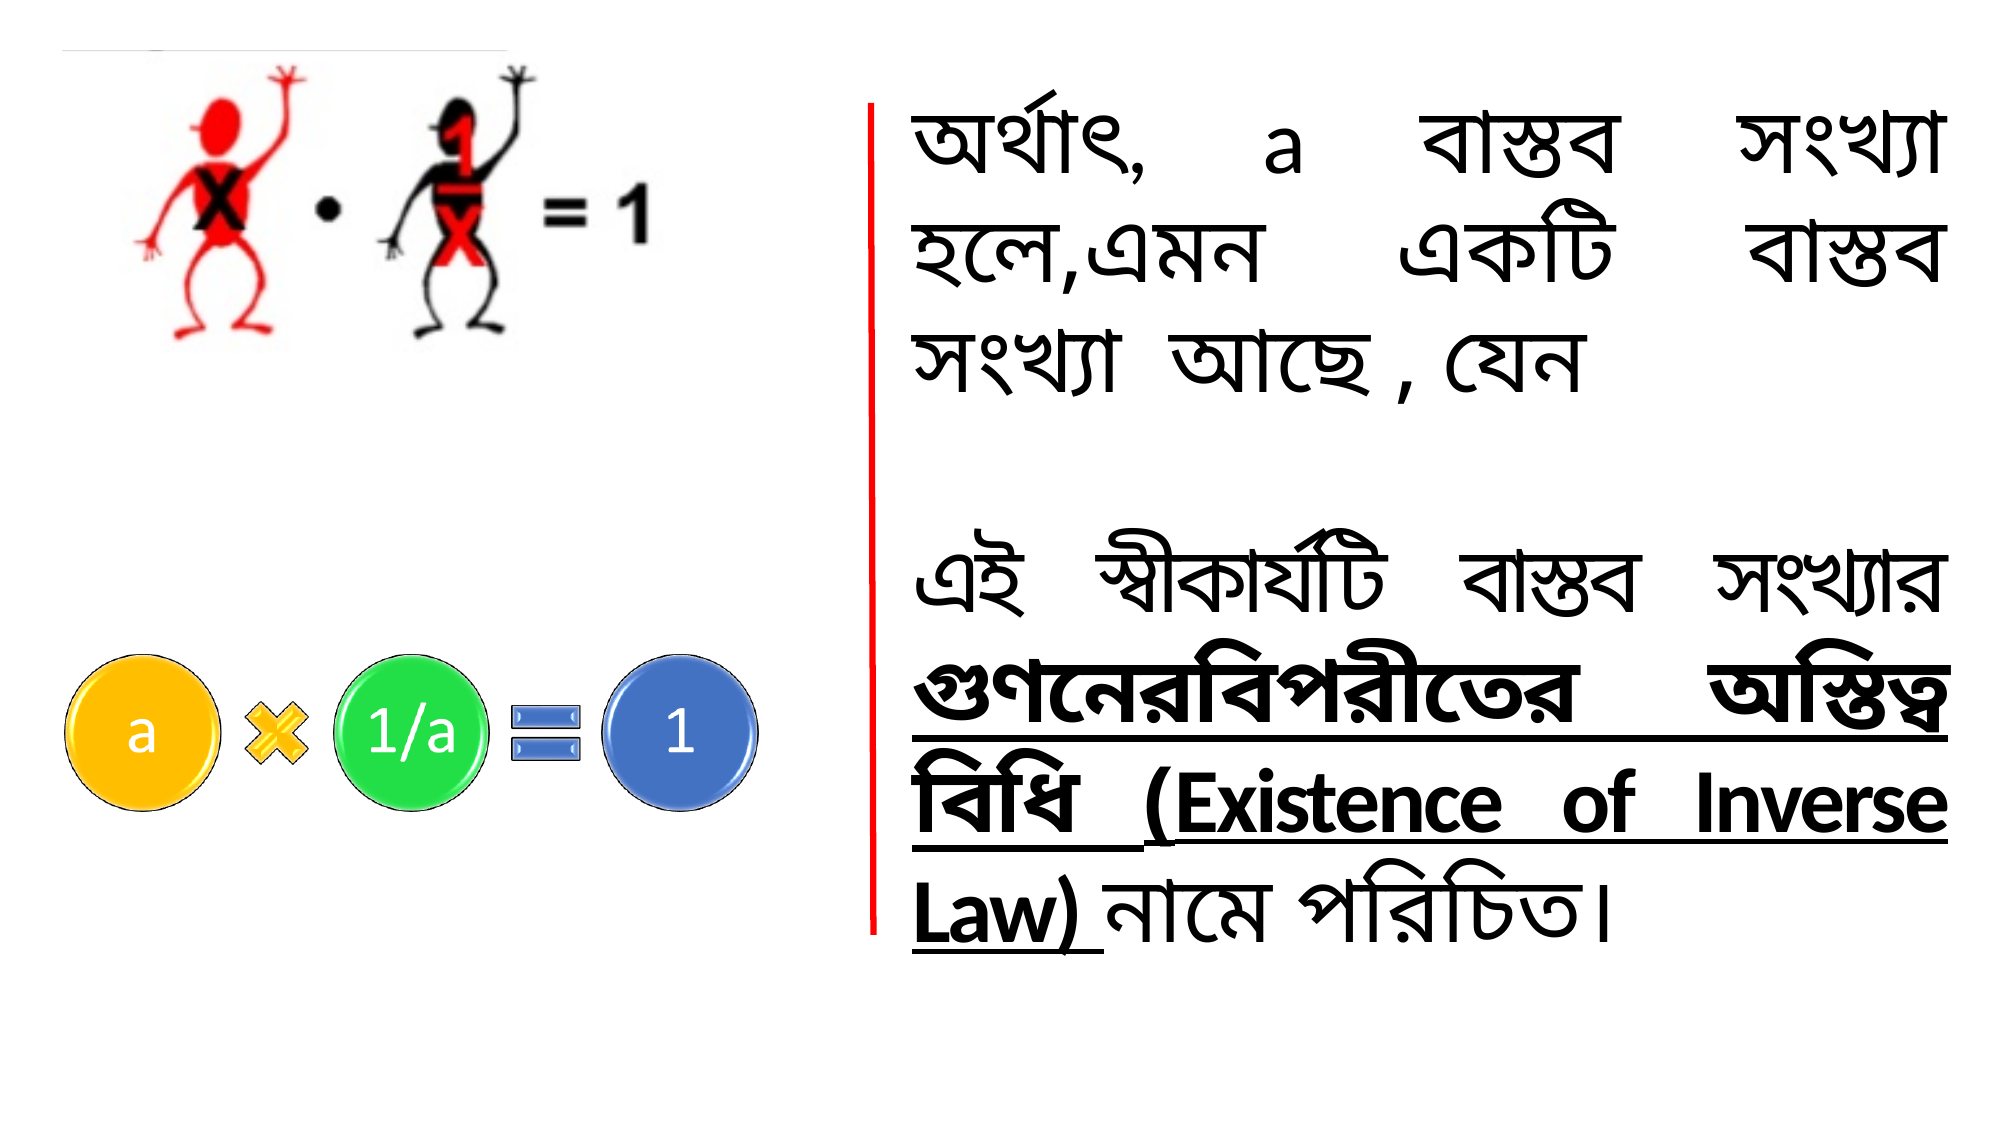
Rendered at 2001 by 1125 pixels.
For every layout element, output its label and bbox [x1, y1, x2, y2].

picture [62, 592, 760, 868]
text_box [870, 73, 1963, 960]
picture [62, 49, 784, 353]
